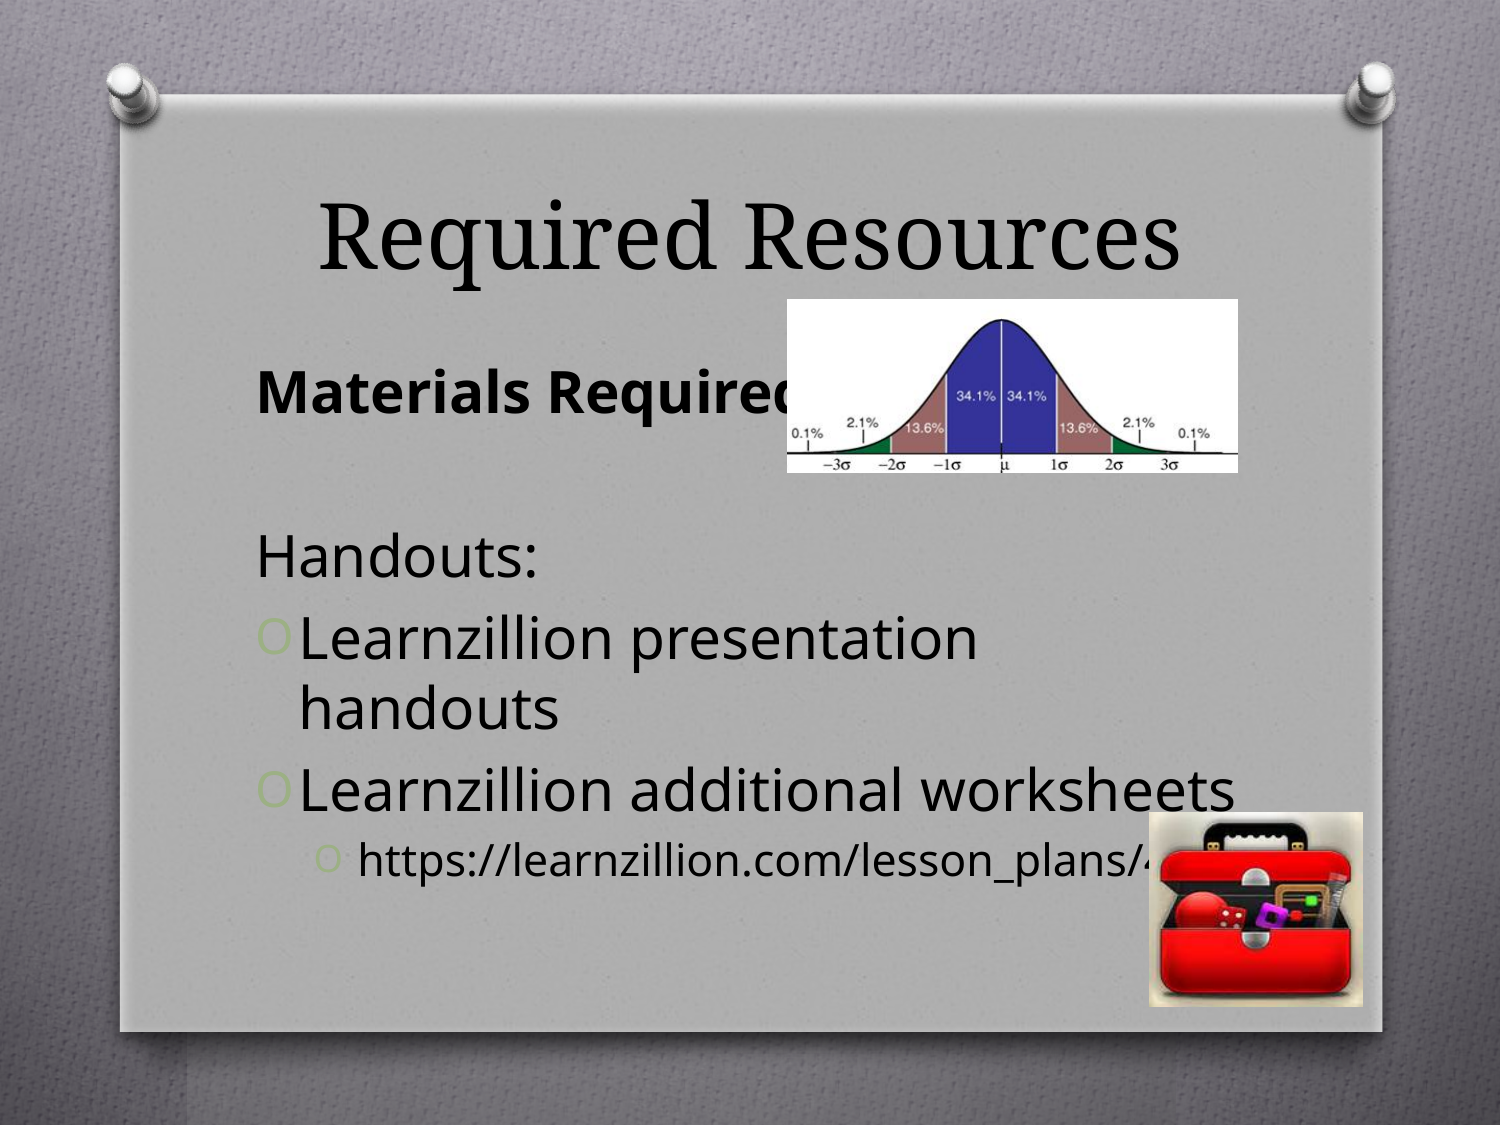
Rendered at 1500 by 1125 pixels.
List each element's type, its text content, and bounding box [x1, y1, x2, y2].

picture [787, 299, 1238, 473]
picture [75, 29, 198, 153]
picture [1149, 812, 1363, 1007]
title Required Resources [179, 134, 1323, 332]
picture [1317, 35, 1439, 156]
list Materials Required Handouts: Learnzillion presentation handouts Learnzillion additional worksheets https://learnzillion.com/lesson_plans/417 [240, 347, 1257, 939]
